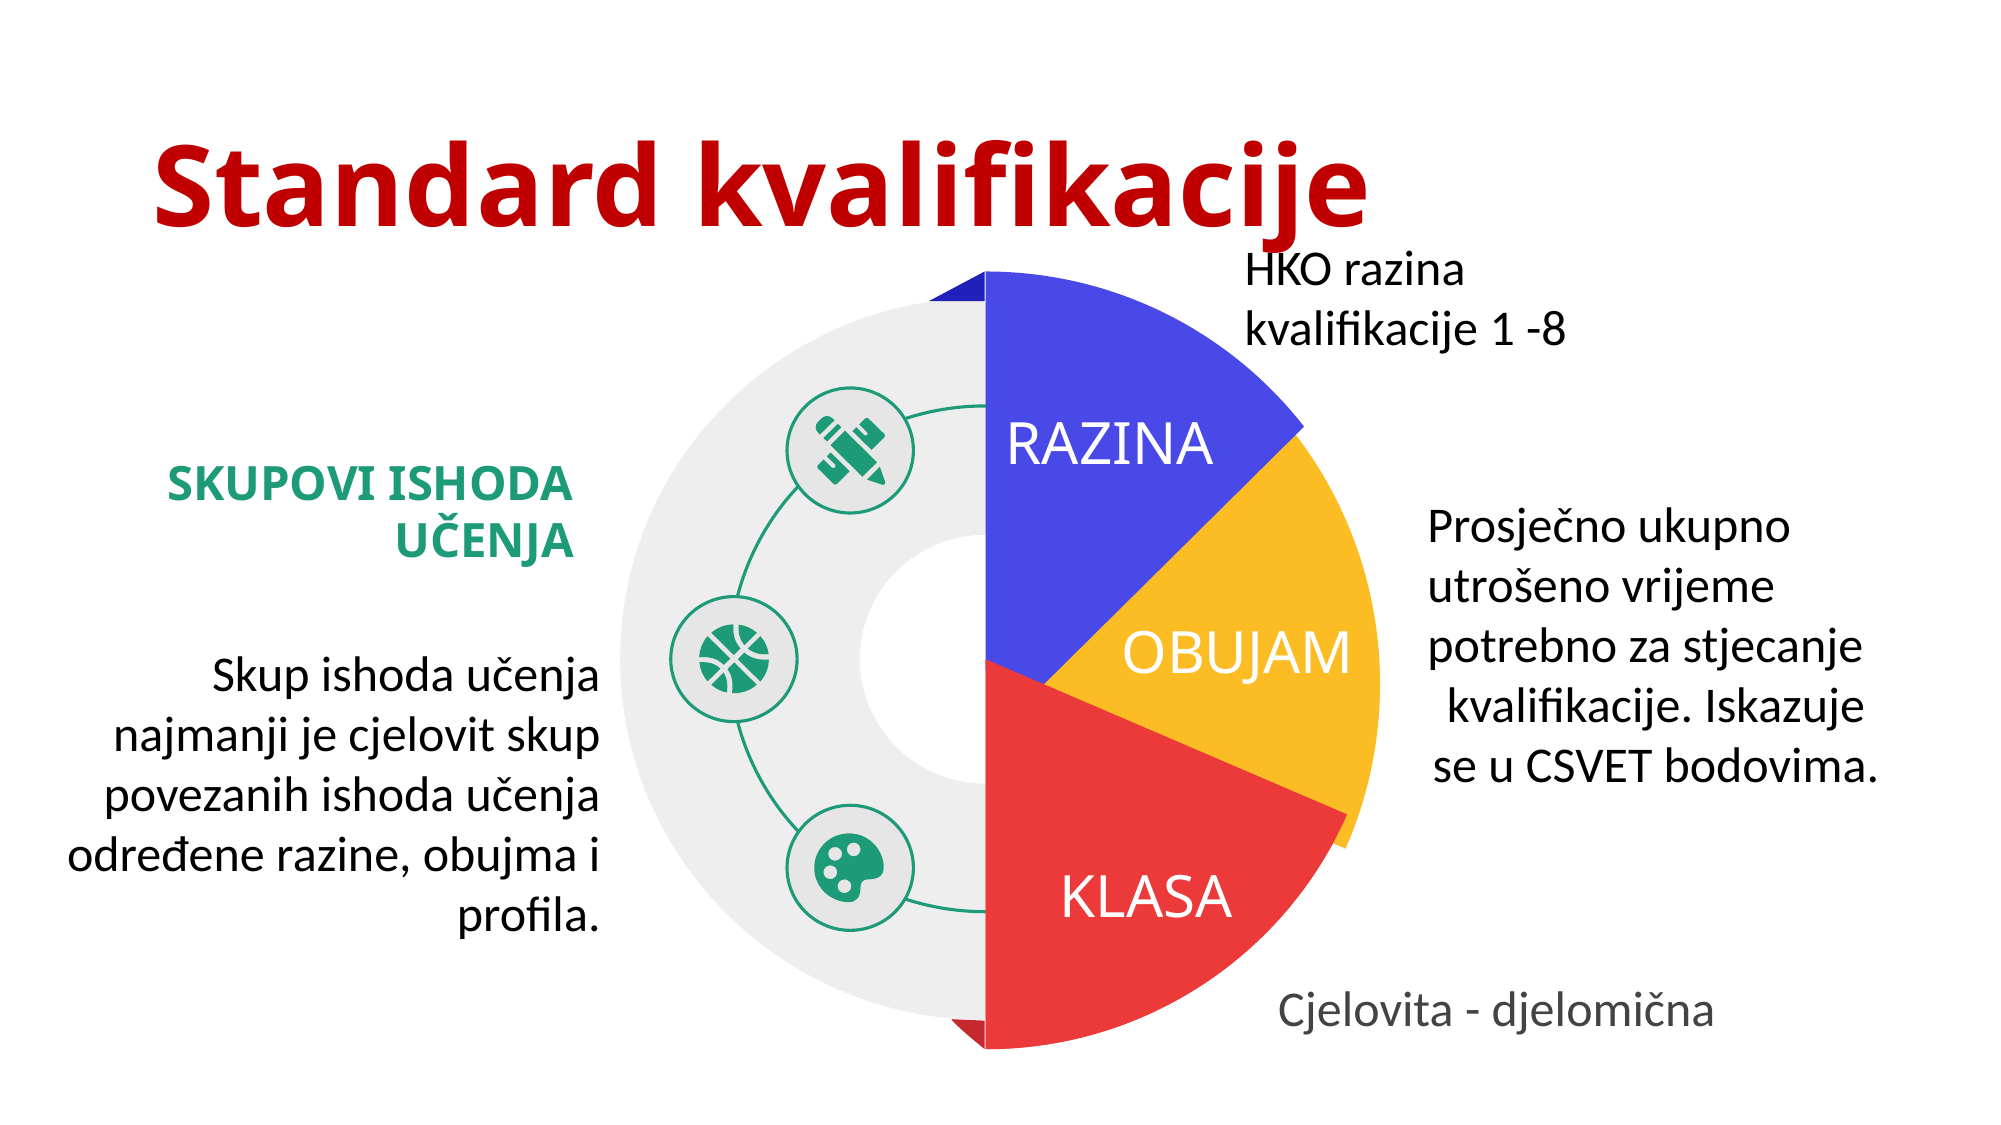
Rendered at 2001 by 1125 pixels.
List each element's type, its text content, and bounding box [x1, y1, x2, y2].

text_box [40, 225, 1905, 1077]
text_box Standard kvalifikacije [137, 82, 1862, 224]
